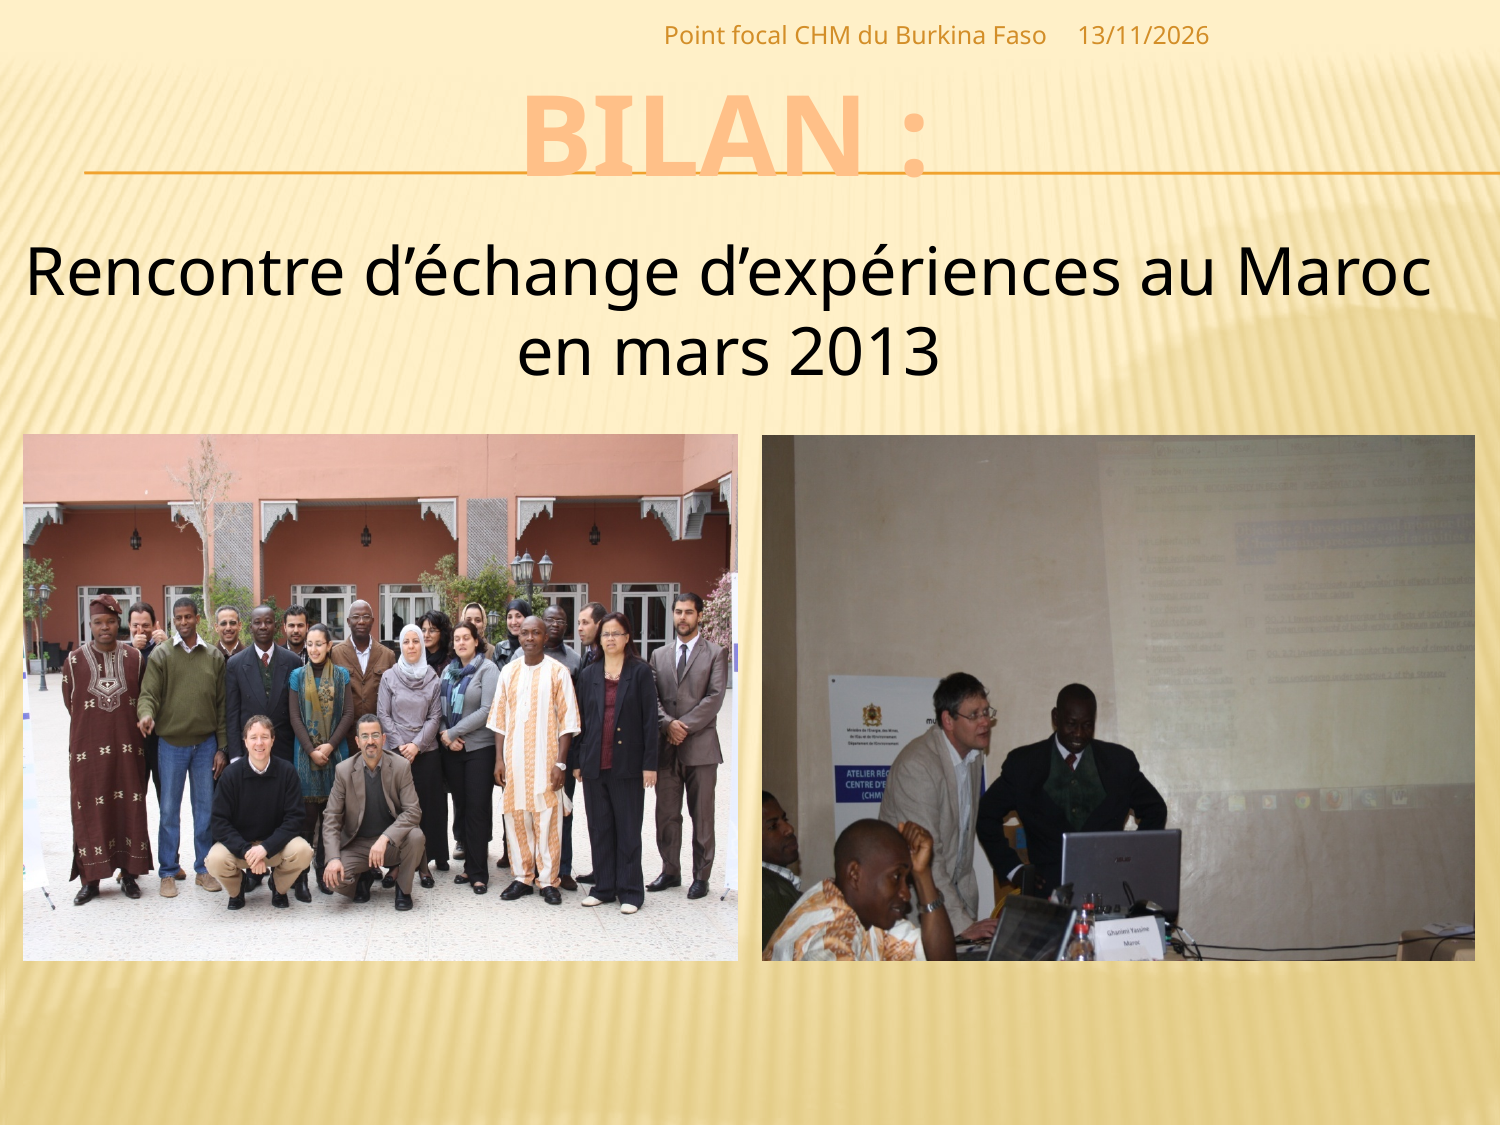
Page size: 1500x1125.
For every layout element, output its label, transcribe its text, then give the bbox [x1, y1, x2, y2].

footer Point focal CHM du Burkina Faso [512, 12, 1062, 57]
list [762, 435, 1476, 962]
text_box BILAN : [210, 57, 1266, 207]
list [23, 434, 738, 962]
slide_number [1062, 12, 1475, 60]
text_box Rencontre d’échange d’expériences au Maroc en mars 2013 [9, 221, 1448, 397]
